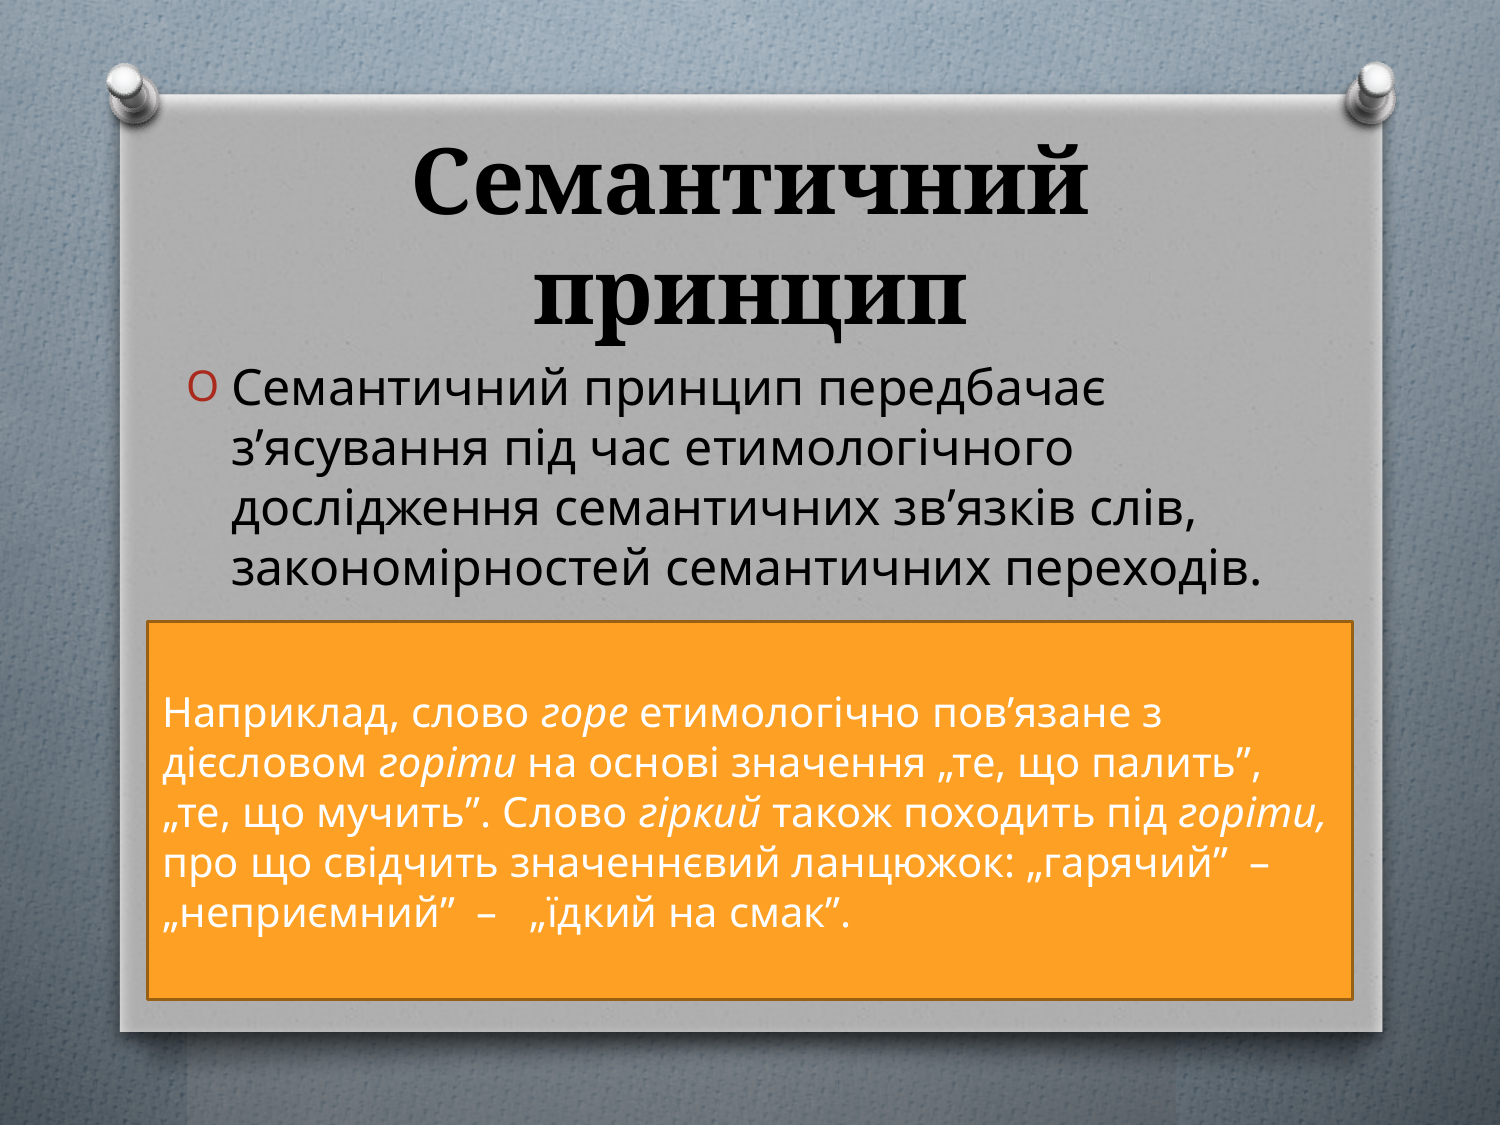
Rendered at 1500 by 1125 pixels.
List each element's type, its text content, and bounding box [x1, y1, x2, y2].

picture [1317, 35, 1439, 156]
list Семантичний принцип передбачає з’ясування під час етимологічного дослідження семантичних зв’язків слів, закономірностей семантичних переходів. [171, 347, 1353, 620]
picture [75, 29, 198, 153]
text_box Наприклад, слово горе етимологічно пов’язане з дієсловом горіти на основі значення „те, що палить”, „те, що мучить”. Слово гіркий також походить під горіти, про що свідчить значеннєвий ланцюжок: „гарячий” – „неприємний” – „їдкий на смак”. [146, 620, 1354, 1001]
title Семантичний принцип [179, 134, 1323, 332]
